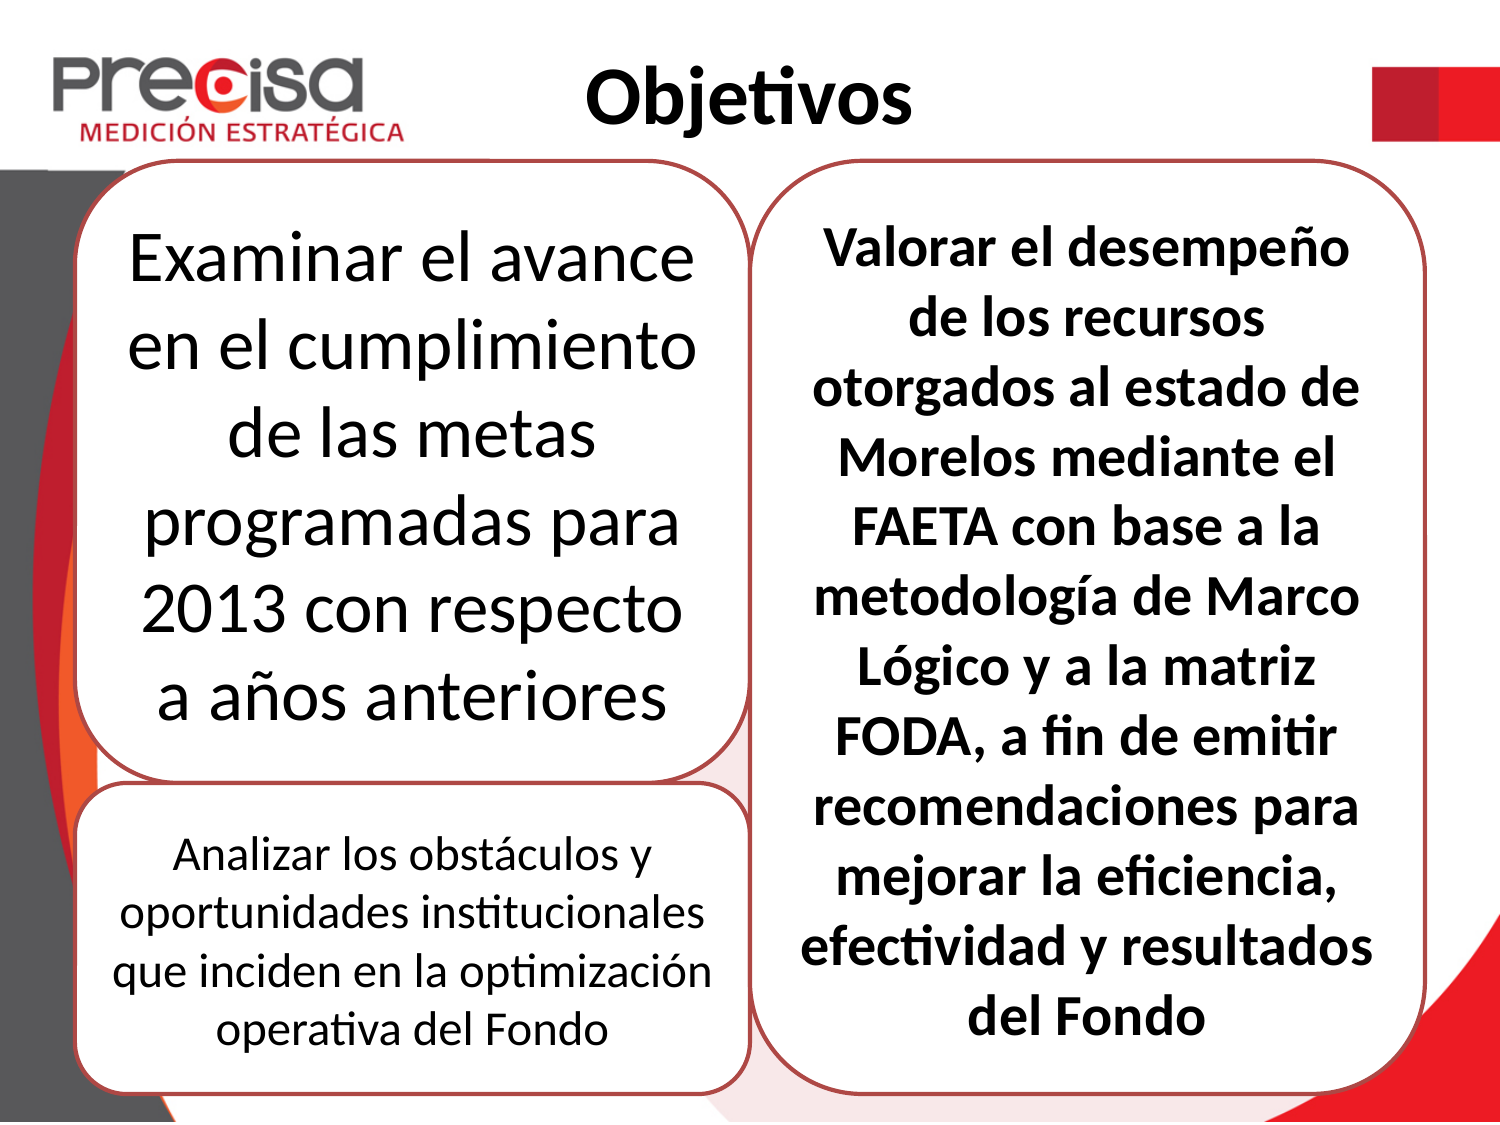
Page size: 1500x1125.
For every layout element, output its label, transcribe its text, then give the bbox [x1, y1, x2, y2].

title Objetivos [74, 44, 1426, 138]
picture [0, 0, 1500, 1122]
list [74, 160, 1426, 1095]
